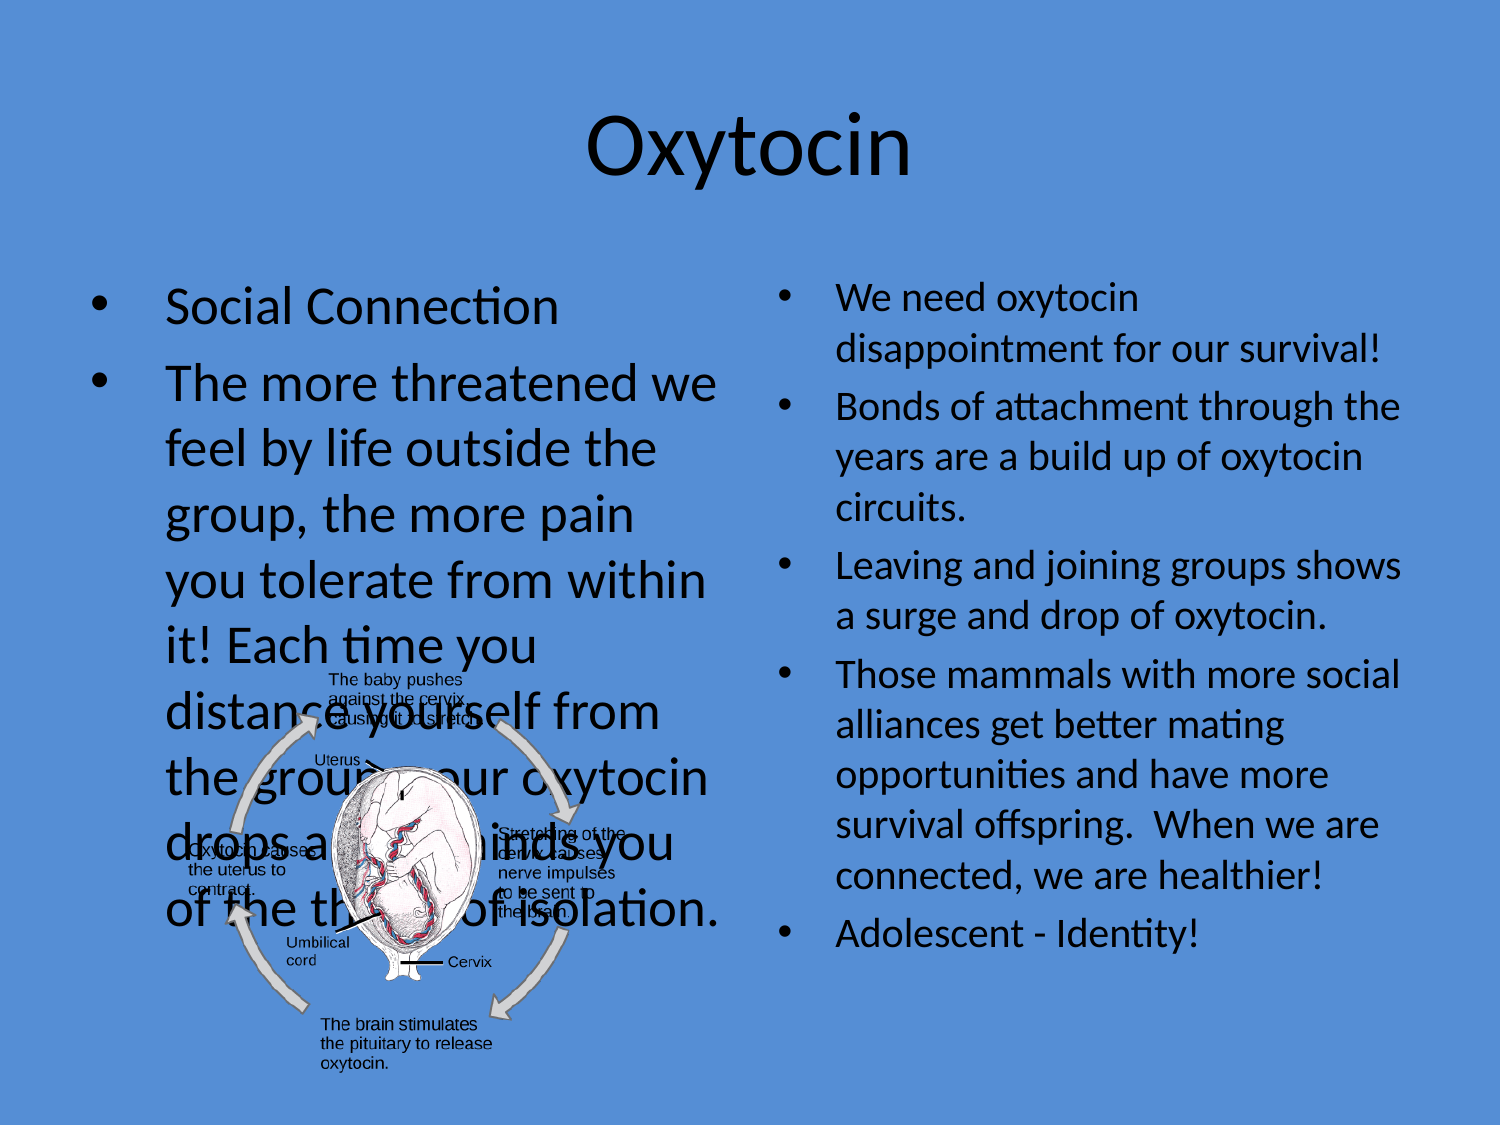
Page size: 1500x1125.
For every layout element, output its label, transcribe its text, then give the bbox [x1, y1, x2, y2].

picture [187, 666, 626, 1078]
list We need oxytocin disappointment for our survival! Bonds of attachment through the years are a build up of oxytocin circuits. Leaving and joining groups shows a surge and drop of oxytocin. Those mammals with more social alliances get better mating opportunities and have more survival offspring. When we are connected, we are healthier! Adolescent - Identity! [762, 262, 1425, 1005]
title Oxytocin [75, 45, 1425, 233]
list Social Connection The more threatened we feel by life outside the group, the more pain you tolerate from within it! Each time you distance yourself from the group, your oxytocin drops and reminds you of the threat of isolation. [75, 262, 738, 1005]
